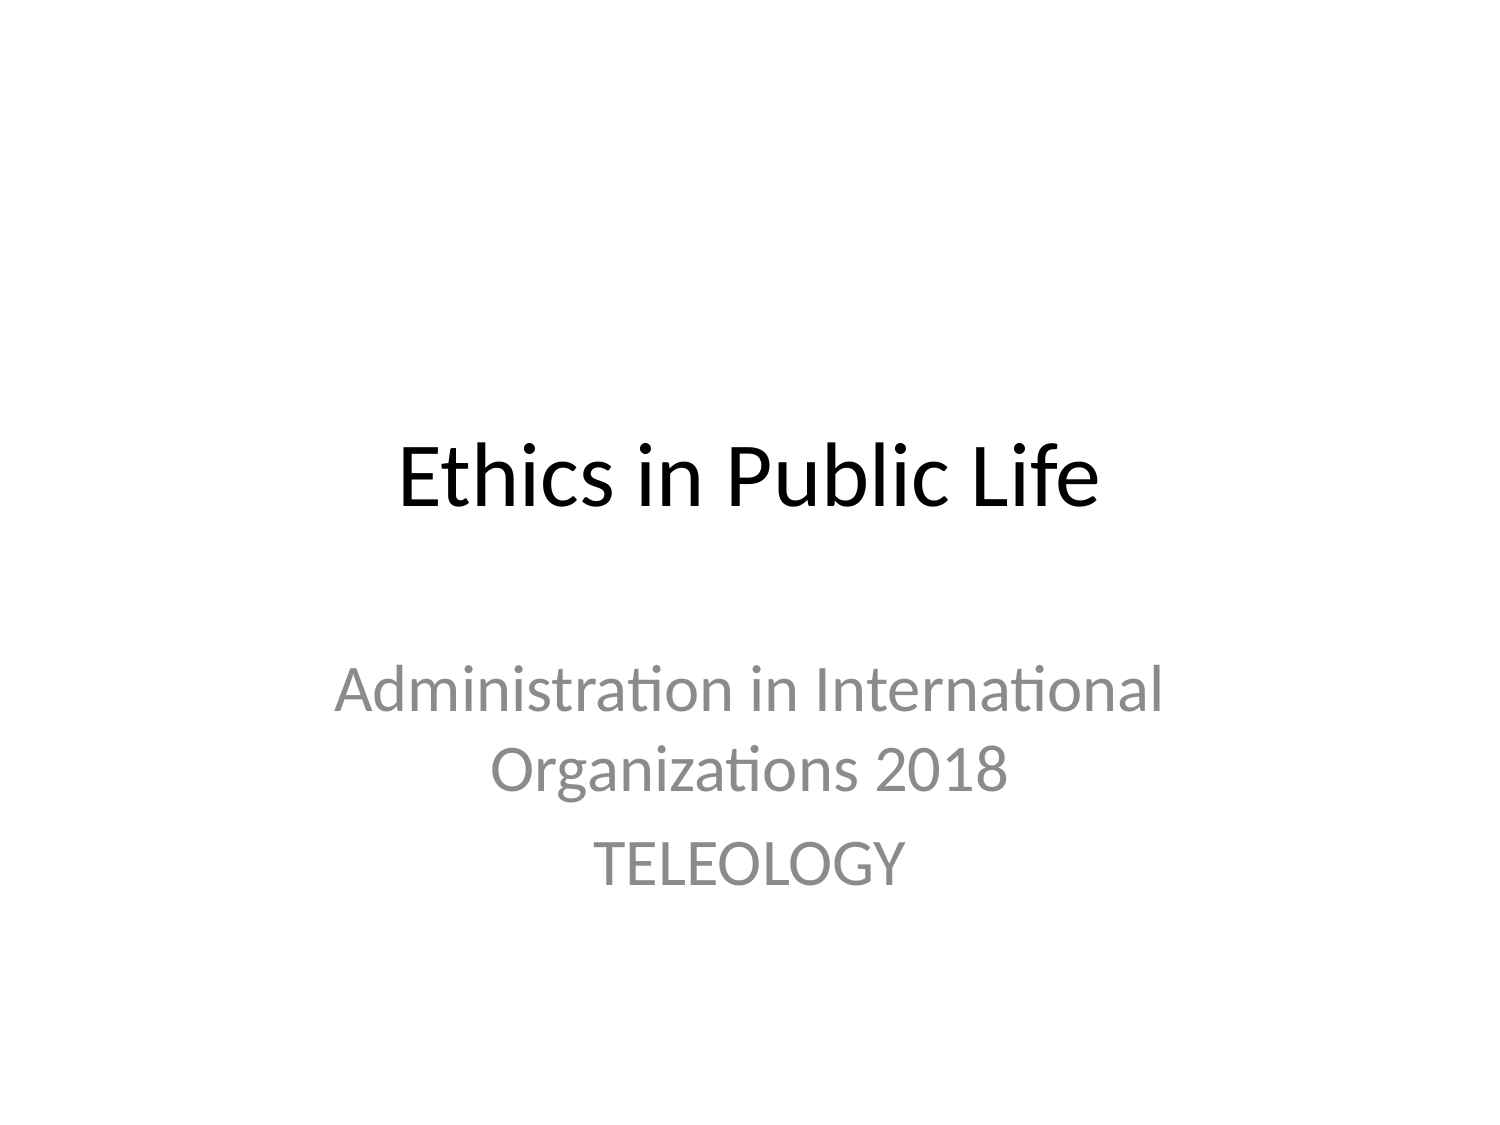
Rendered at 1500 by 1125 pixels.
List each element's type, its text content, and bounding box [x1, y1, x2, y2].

subtitle Administration in International Organizations 2018 TELEOLOGY [225, 637, 1275, 925]
title Ethics in Public Life [112, 349, 1388, 591]
